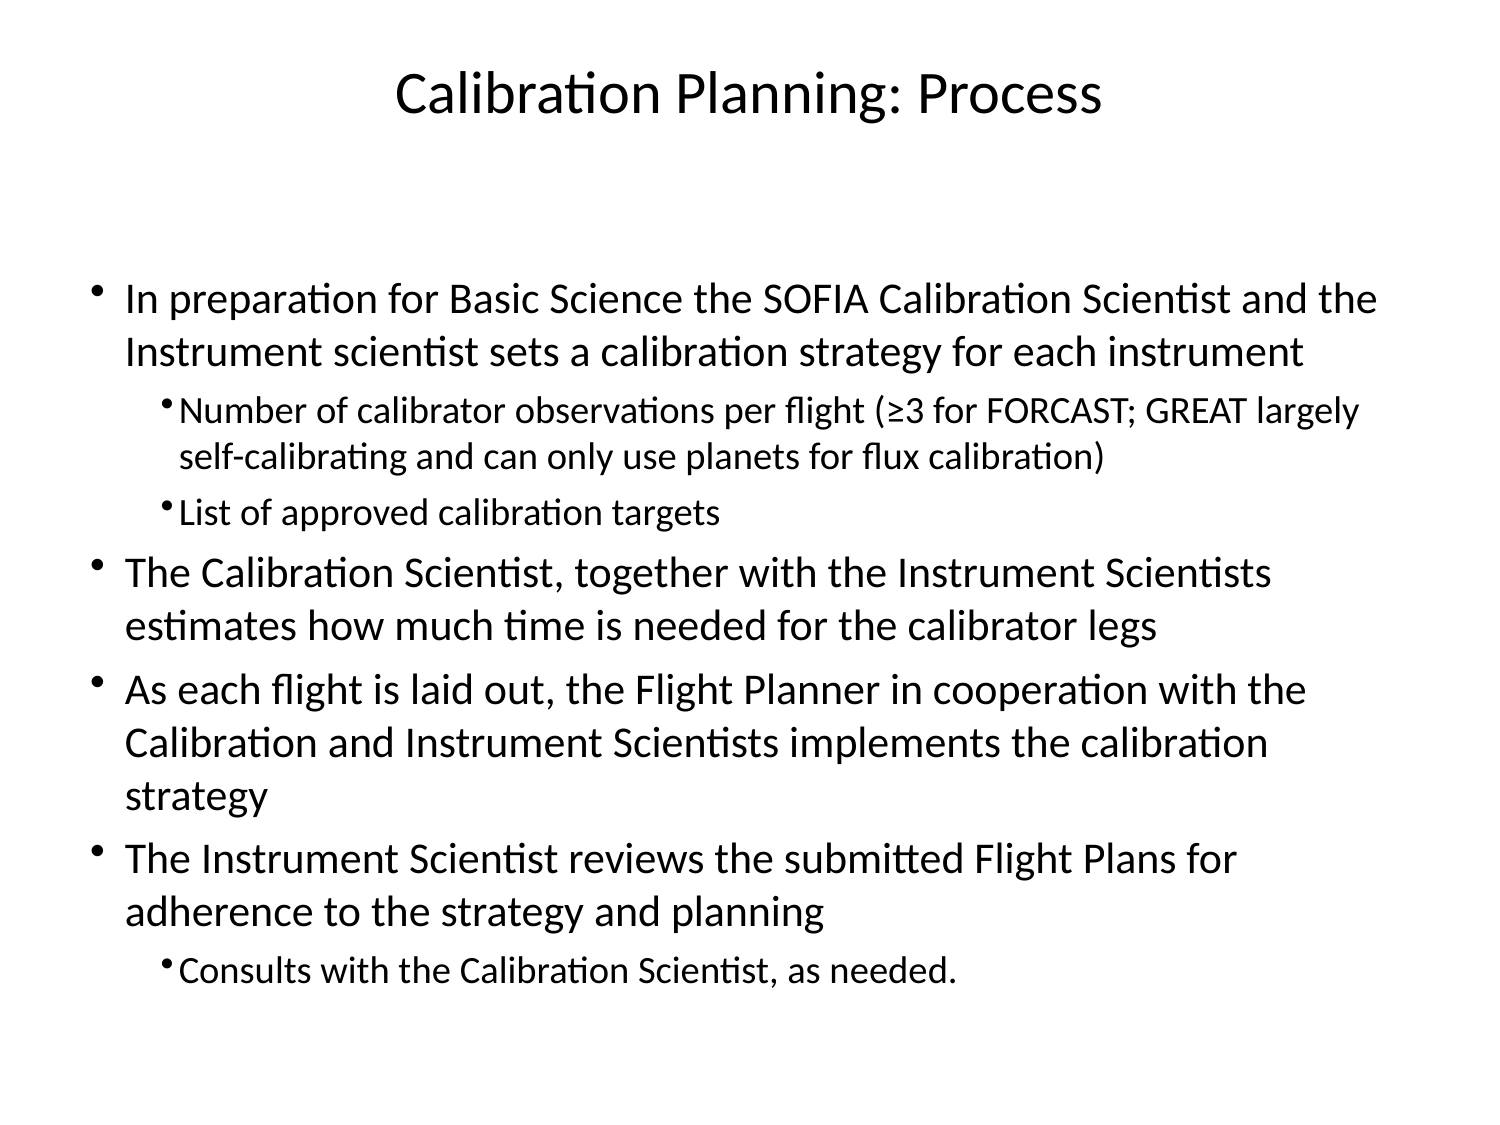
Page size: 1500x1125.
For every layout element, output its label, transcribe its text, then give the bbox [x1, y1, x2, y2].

list In preparation for Basic Science the SOFIA Calibration Scientist and the Instrument scientist sets a calibration strategy for each instrument Number of calibrator observations per flight (≥3 for FORCAST; GREAT largely self-calibrating and can only use planets for flux calibration) List of approved calibration targets The Calibration Scientist, together with the Instrument Scientists estimates how much time is needed for the calibrator legs As each flight is laid out, the Flight Planner in cooperation with the Calibration and Instrument Scientists implements the calibration strategy The Instrument Scientist reviews the submitted Flight Plans for adherence to the strategy and planning Consults with the Calibration Scientist, as needed. [75, 262, 1425, 1005]
title Calibration Planning: Process [75, 45, 1425, 233]
